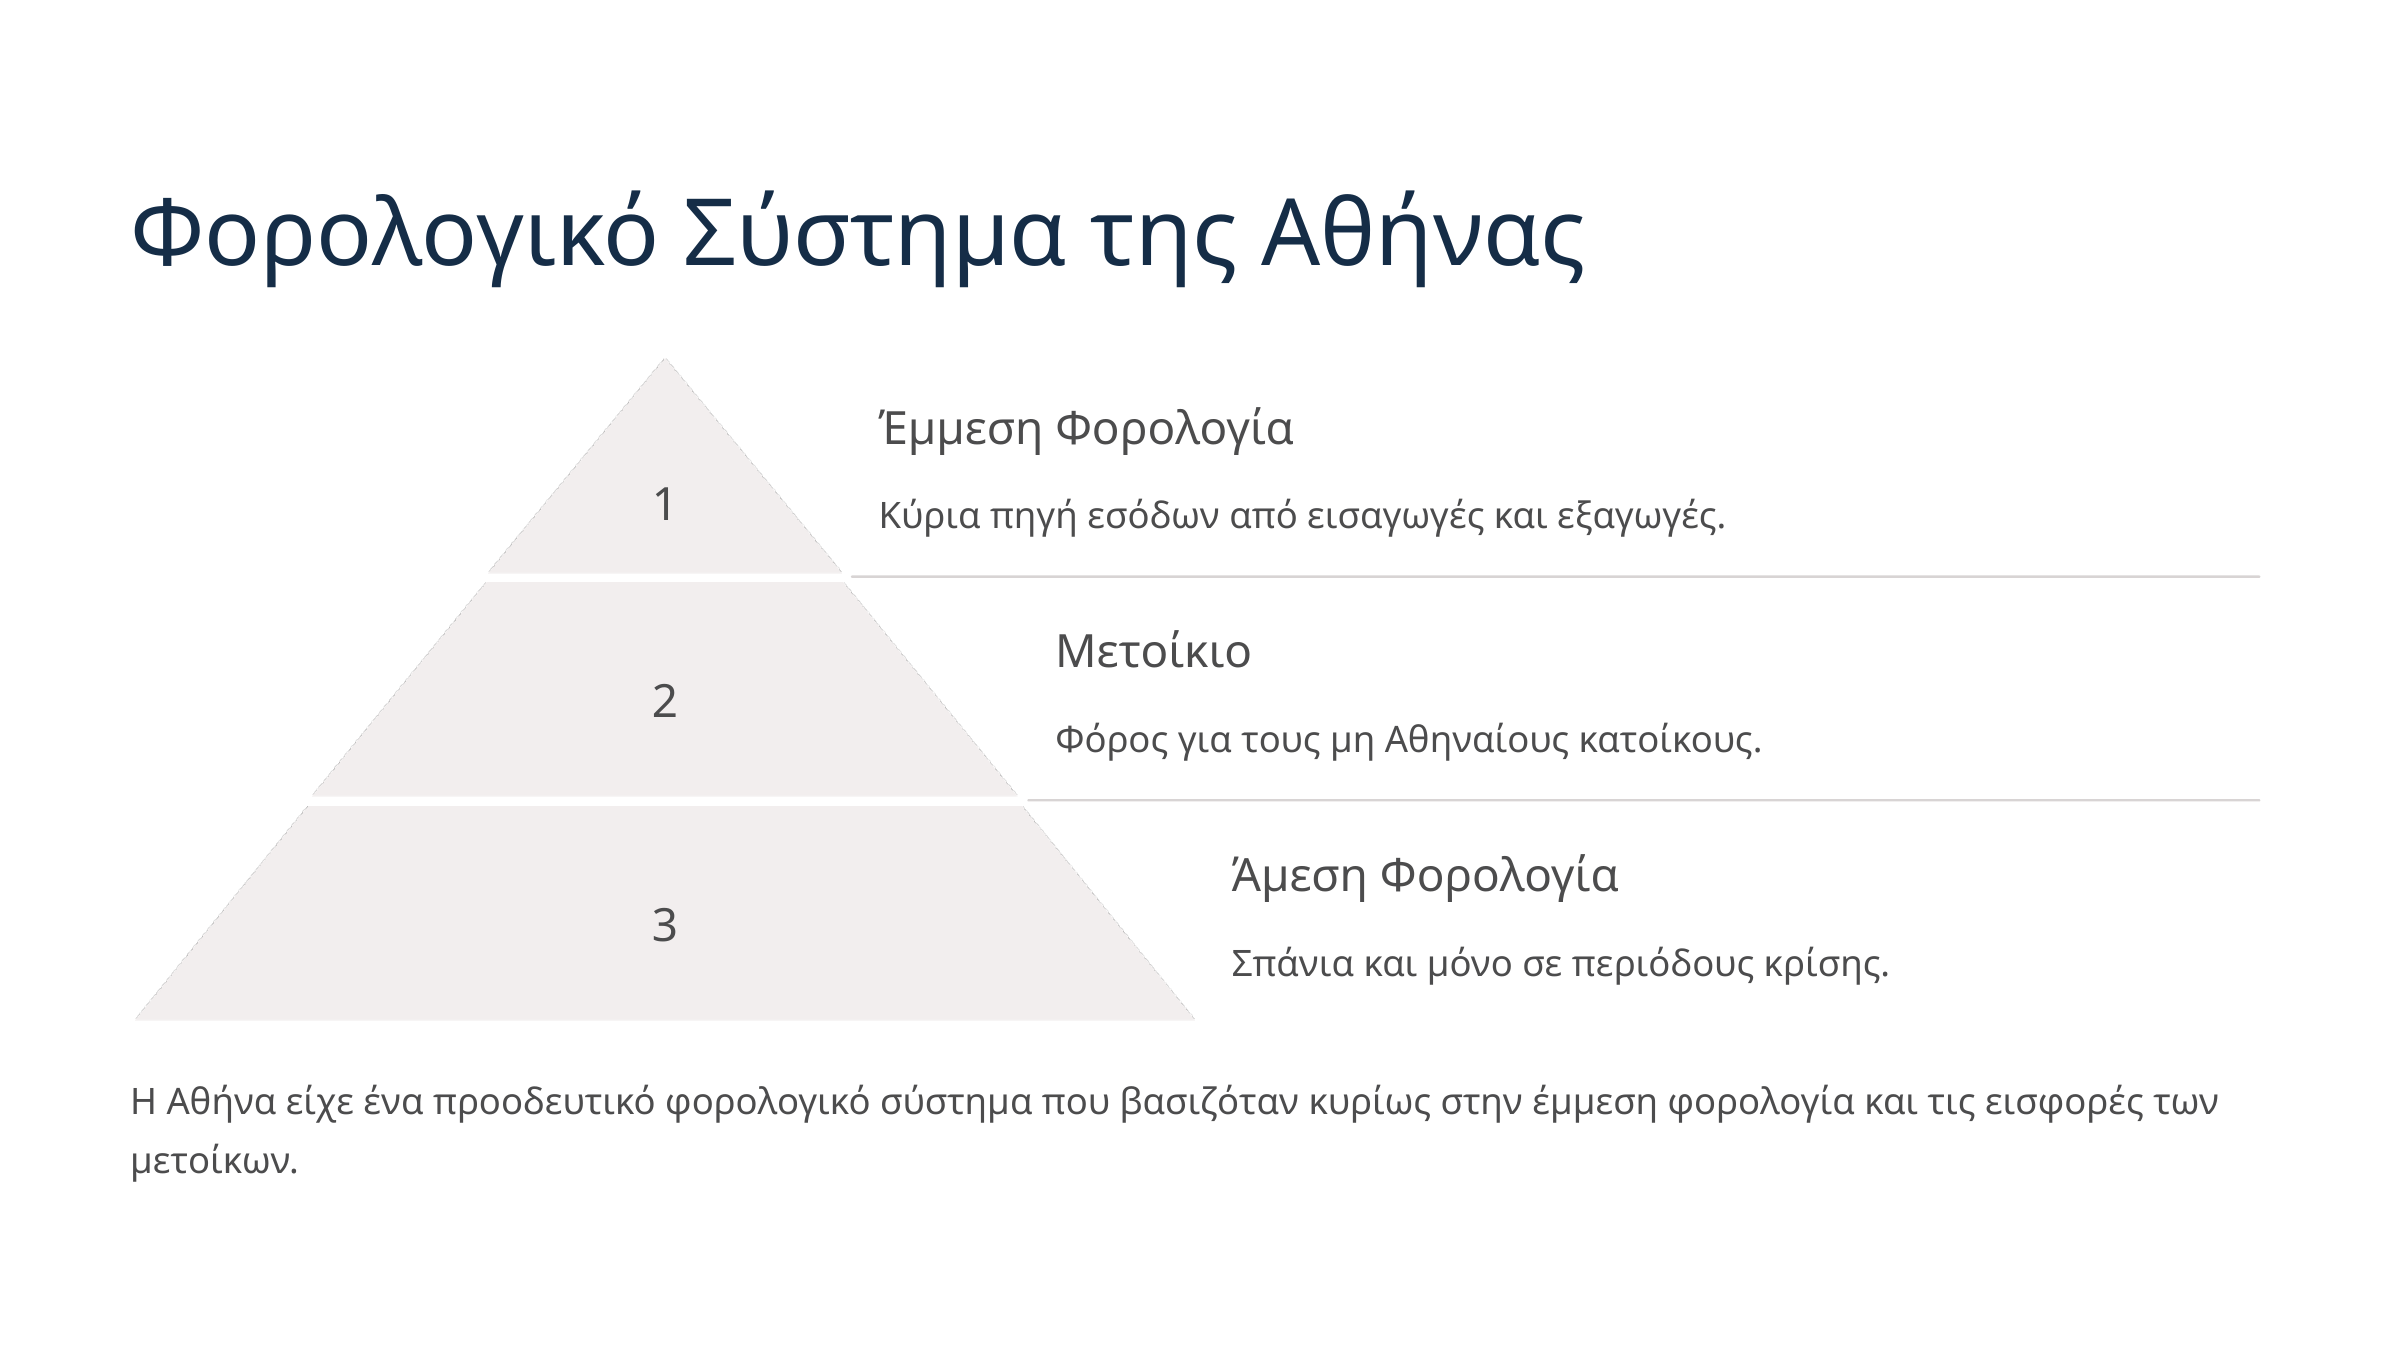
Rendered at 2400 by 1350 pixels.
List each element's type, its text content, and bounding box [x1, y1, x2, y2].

text_box Κύρια πηγή εσόδων από εισαγωγές και εξαγωγές. [878, 476, 1725, 536]
text_box Άμεση Φορολογία [1231, 843, 1697, 902]
text_box Φορολογικό Σύστημα της Αθήνας [130, 168, 1553, 285]
text_box Η Αθήνα είχε ένα προοδευτικό φορολογικό σύστημα που βασιζόταν κυρίως στην έμμεση φορολογία και τις εισφορές των μετοίκων. [130, 1062, 2270, 1182]
text_box Φόρος για τους μη Αθηναίους κατοίκους. [1055, 700, 1766, 760]
text_box Μετοίκιο [1055, 619, 1521, 678]
text_box Έμμεση Φορολογία [878, 396, 1344, 455]
text_box Σπάνια και μόνο σε περιόδους κρίσης. [1231, 923, 1892, 984]
picture [135, 806, 1195, 1021]
picture [311, 582, 1019, 798]
picture [488, 358, 842, 574]
